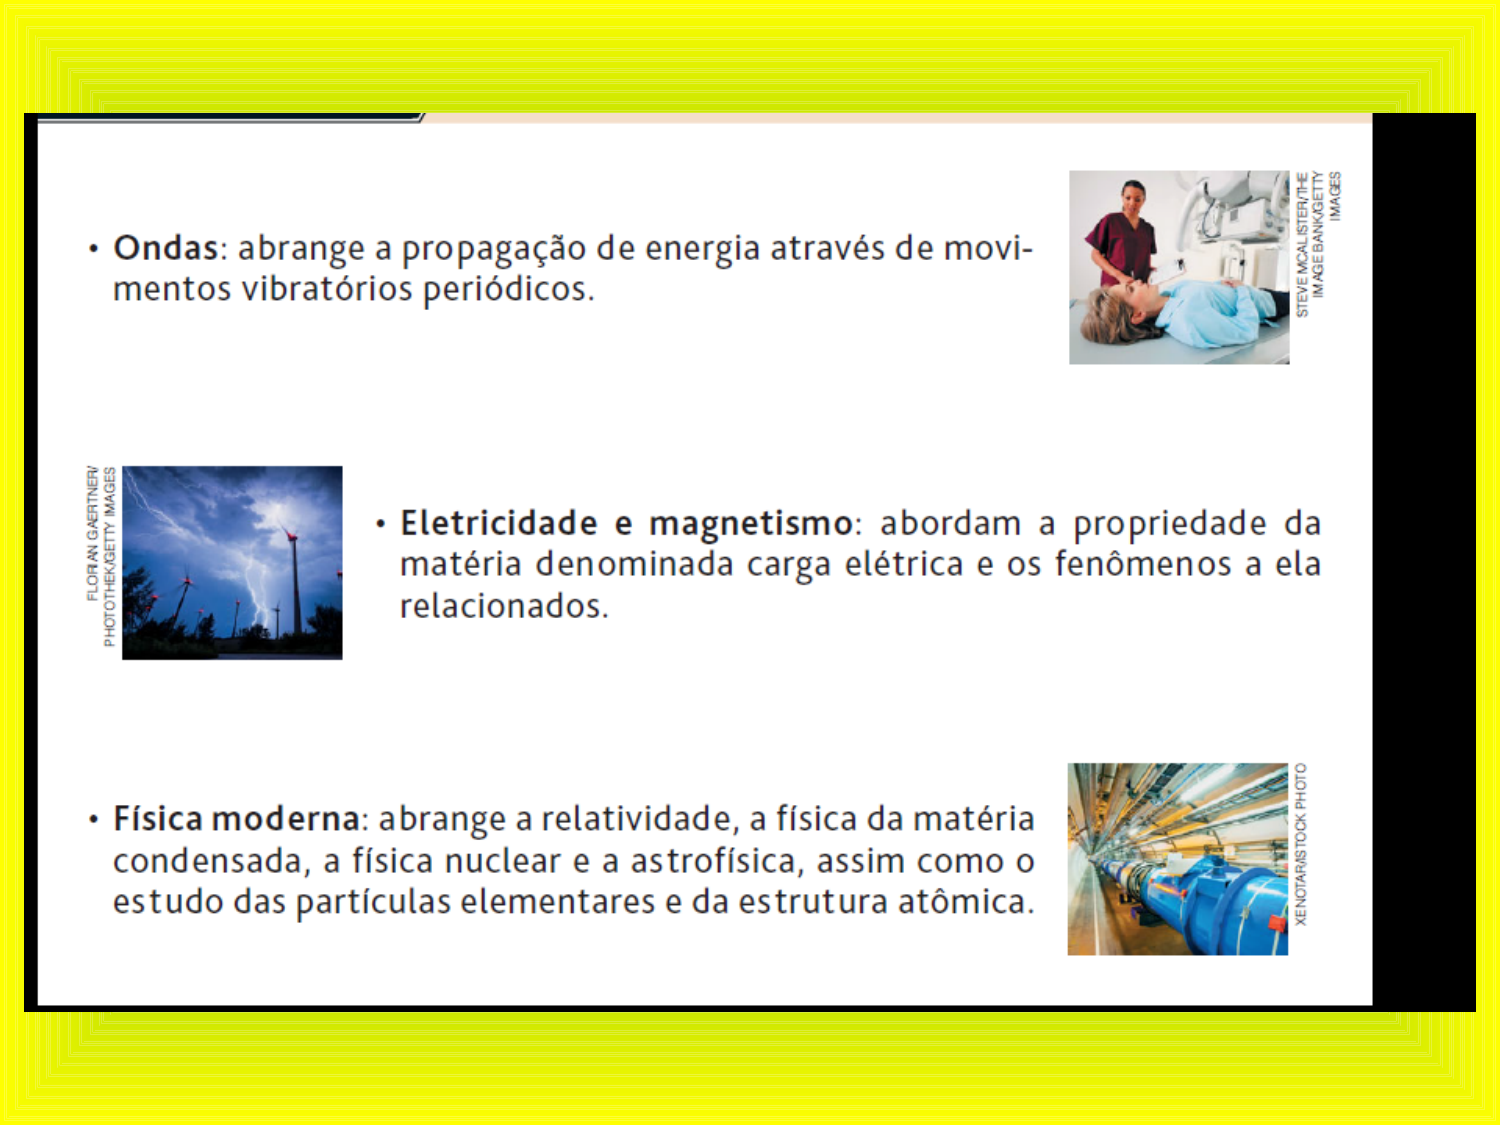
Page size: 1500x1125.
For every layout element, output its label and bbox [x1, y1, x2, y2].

picture [23, 112, 1476, 1012]
